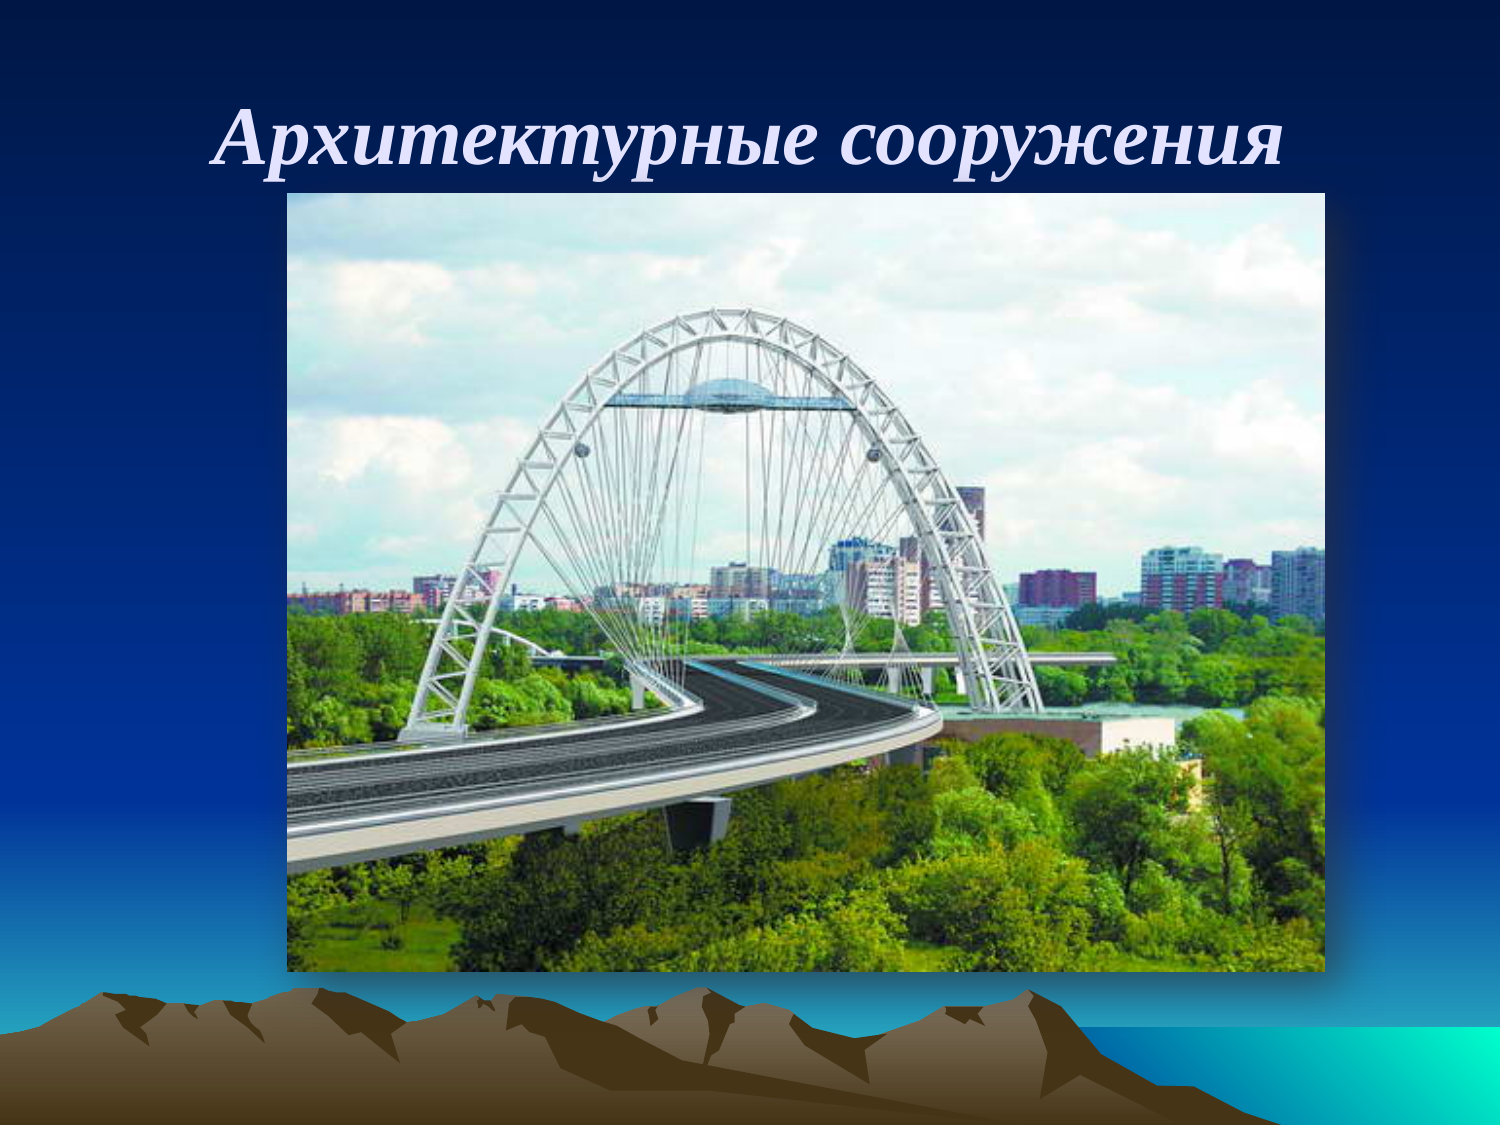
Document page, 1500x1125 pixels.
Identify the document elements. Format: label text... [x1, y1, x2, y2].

picture [287, 193, 1326, 973]
title Архитектурные сооружения [75, 37, 1425, 225]
